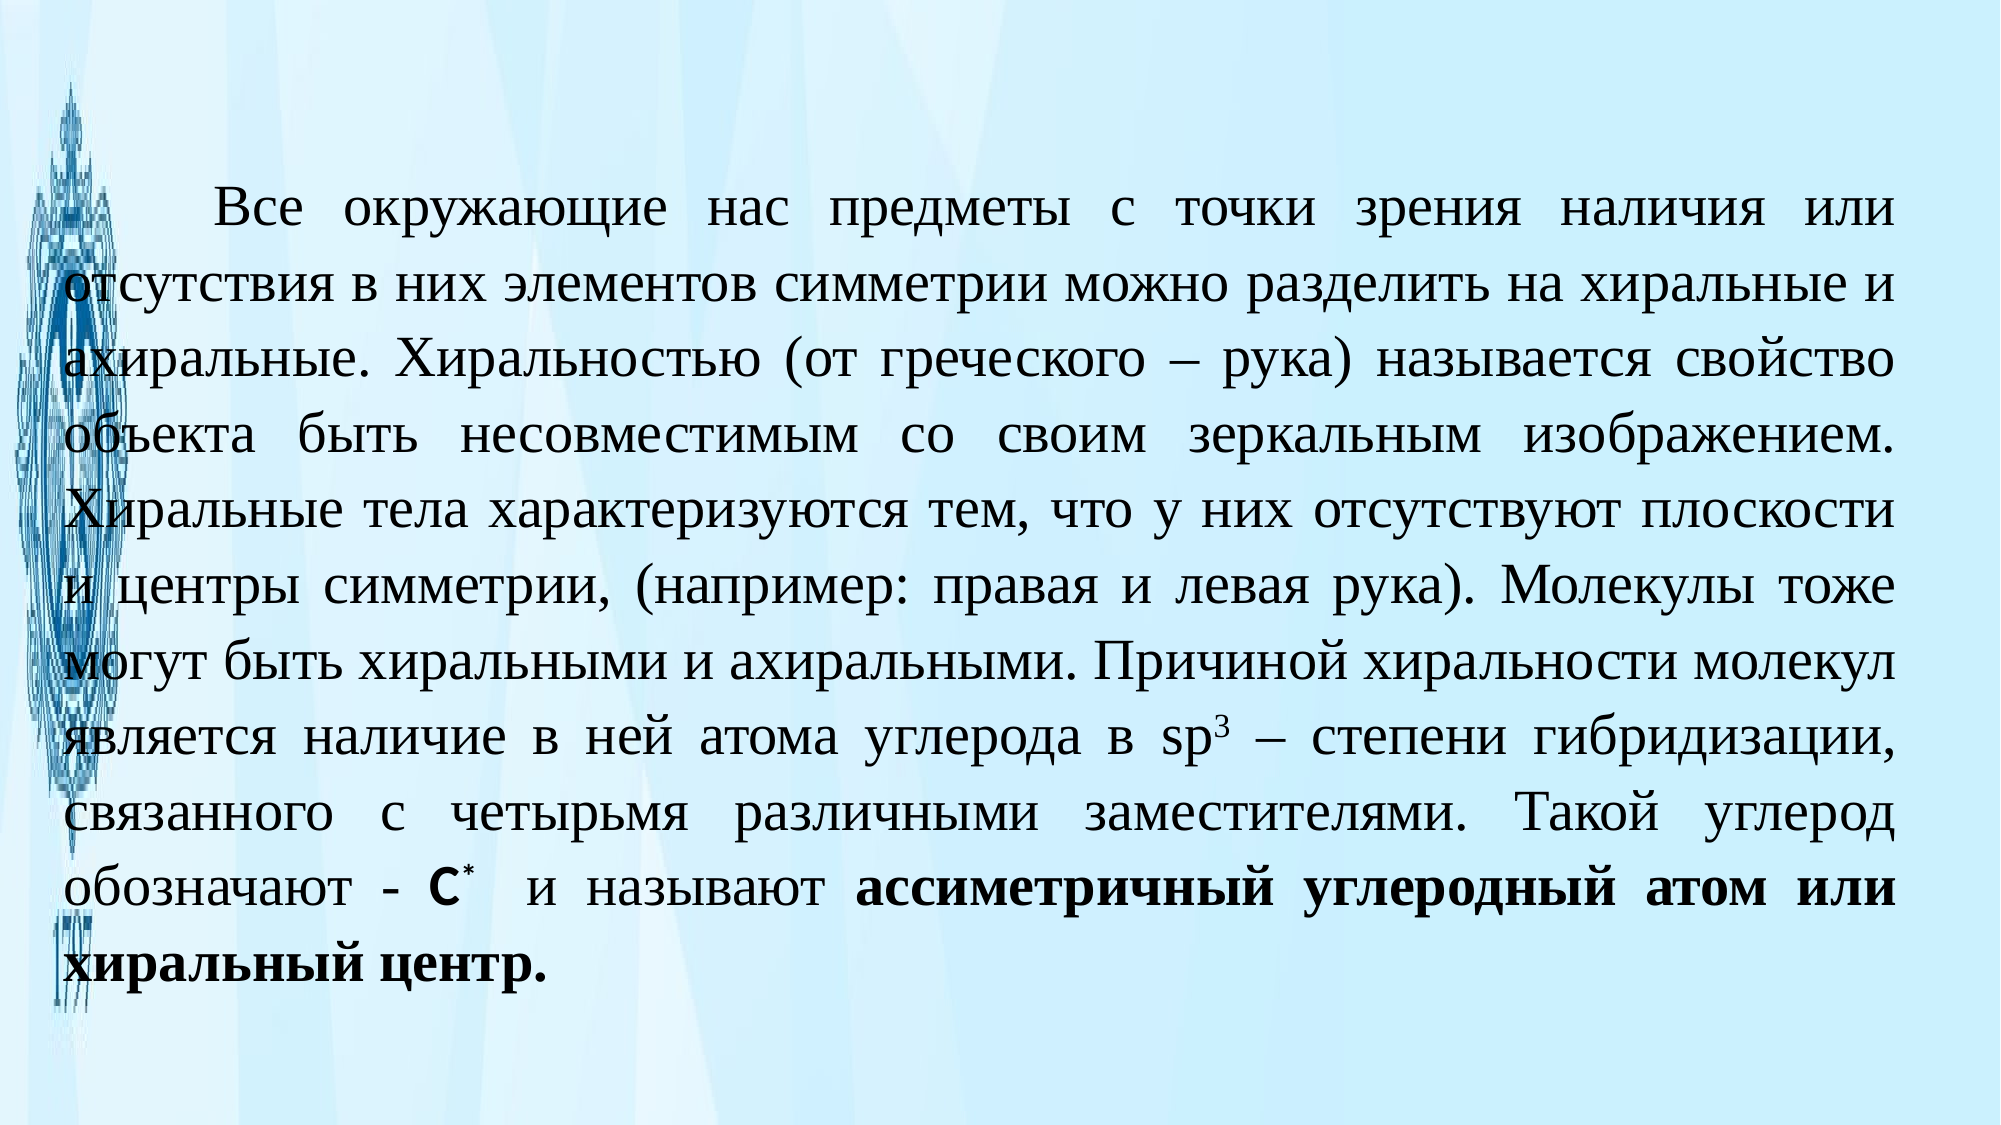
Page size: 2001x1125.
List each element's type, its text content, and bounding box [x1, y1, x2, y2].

list Все окружающие нас предметы с точки зрения наличия или отсутствия в них элементов симметрии можно разделить на хиральные и ахиральные. Хиральностью (от греческого – рука) называется свойство объекта быть несовместимым со своим зеркальным изображением. Хиральные тела характеризуются тем, что у них отсутствуют плоскости и центры симметрии, (например: правая и левая рука). Молекулы тоже могут быть хиральными и ахиральными. Причиной хиральности молекул является наличие в ней атома углерода в sp3 – степени гибридизации, связанного с четырьмя различными заместителями. Такой углерод обозначают - С* и называют ассиметричный углеродный атом или хиральный центр. [48, 154, 1913, 1092]
picture [0, 0, 2001, 1125]
